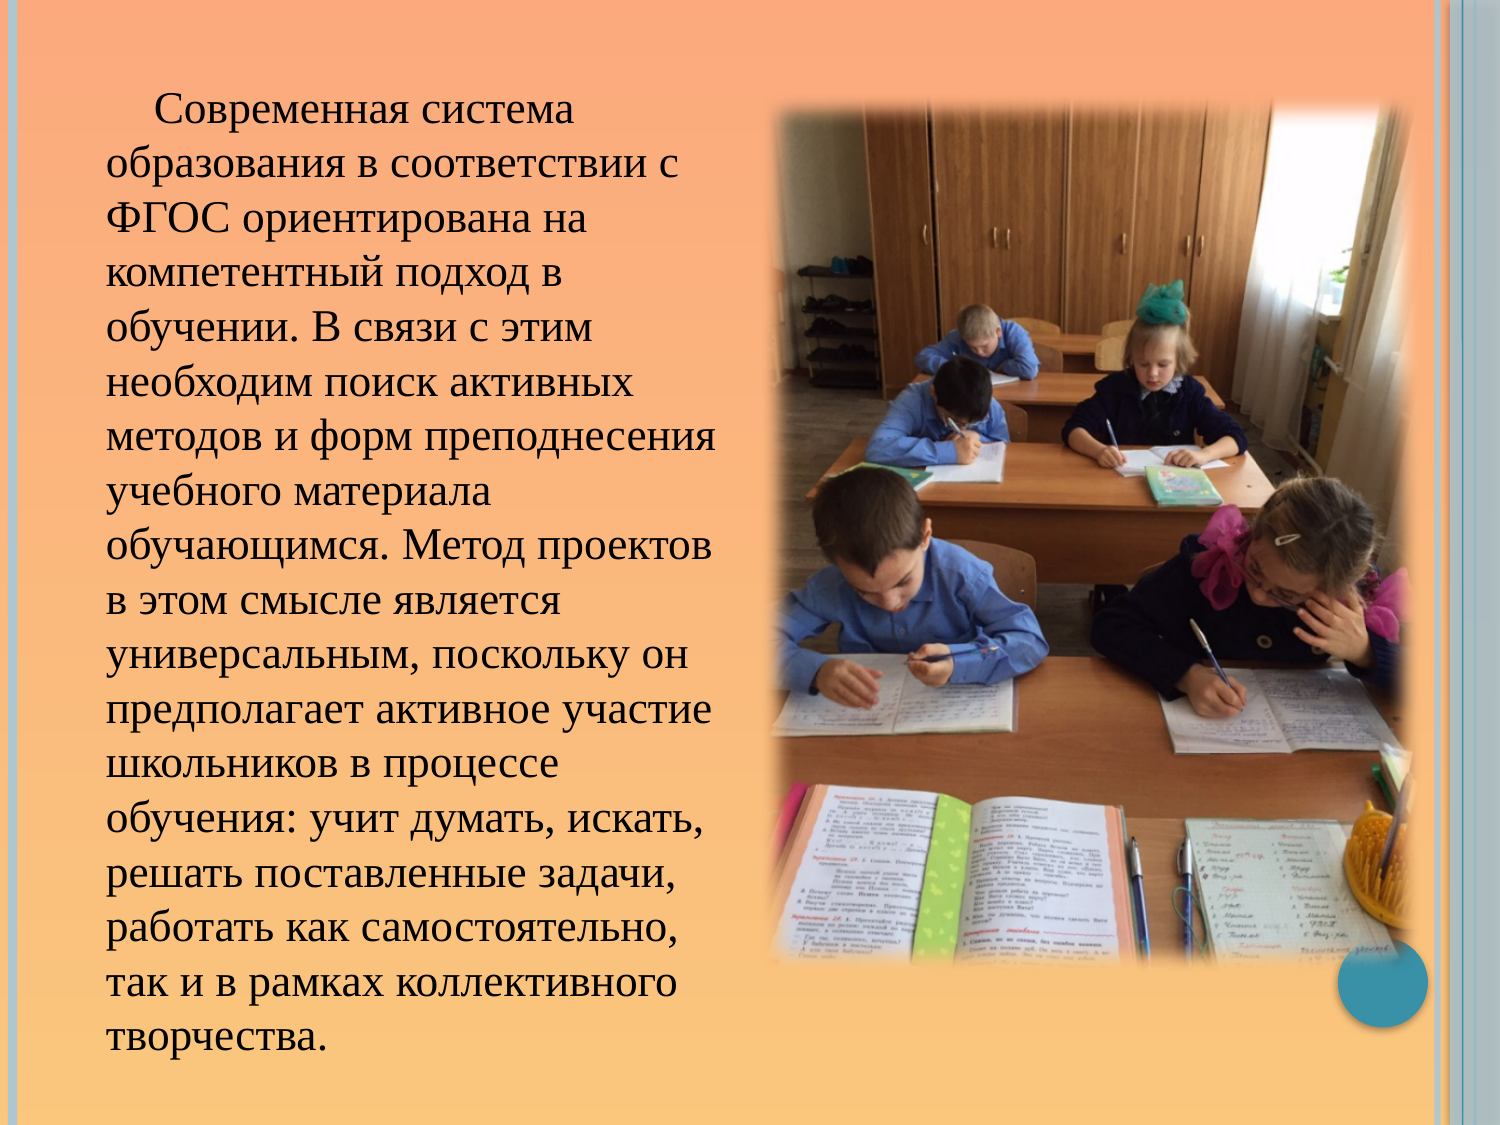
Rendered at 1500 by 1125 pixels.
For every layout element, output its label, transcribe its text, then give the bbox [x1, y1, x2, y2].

list Современная система образования в соответствии с ФГОС ориентирована на компетентный подход в обучении. В связи с этим необходим поиск активных методов и форм преподнесения учебного материала обучающимся. Метод проектов в этом смысле является универсальным, поскольку он предполагает активное участие школьников в процессе обучения: учит думать, искать, решать поставленные задачи, работать как самостоятельно, так и в рамках коллективного творчества. [46, 70, 739, 1086]
picture [761, 93, 1422, 974]
